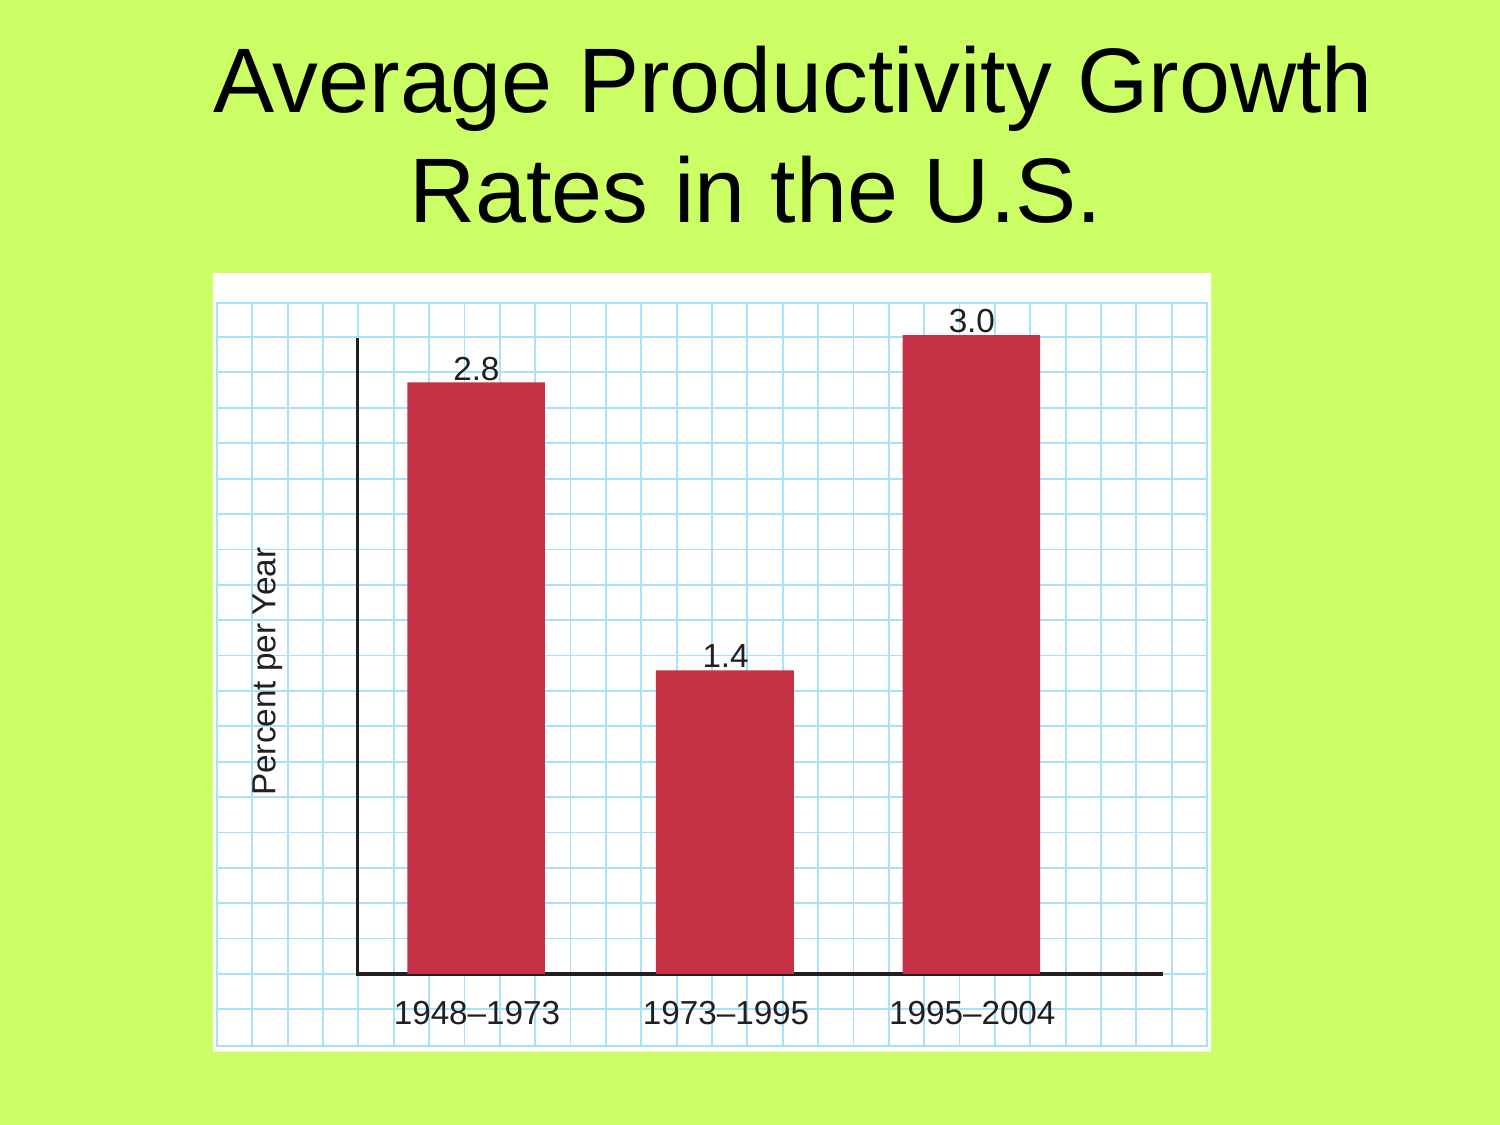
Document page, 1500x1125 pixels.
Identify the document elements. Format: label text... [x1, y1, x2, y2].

title Average Productivity Growth Rates in the U.S. [37, 36, 1475, 225]
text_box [212, 273, 1213, 1052]
